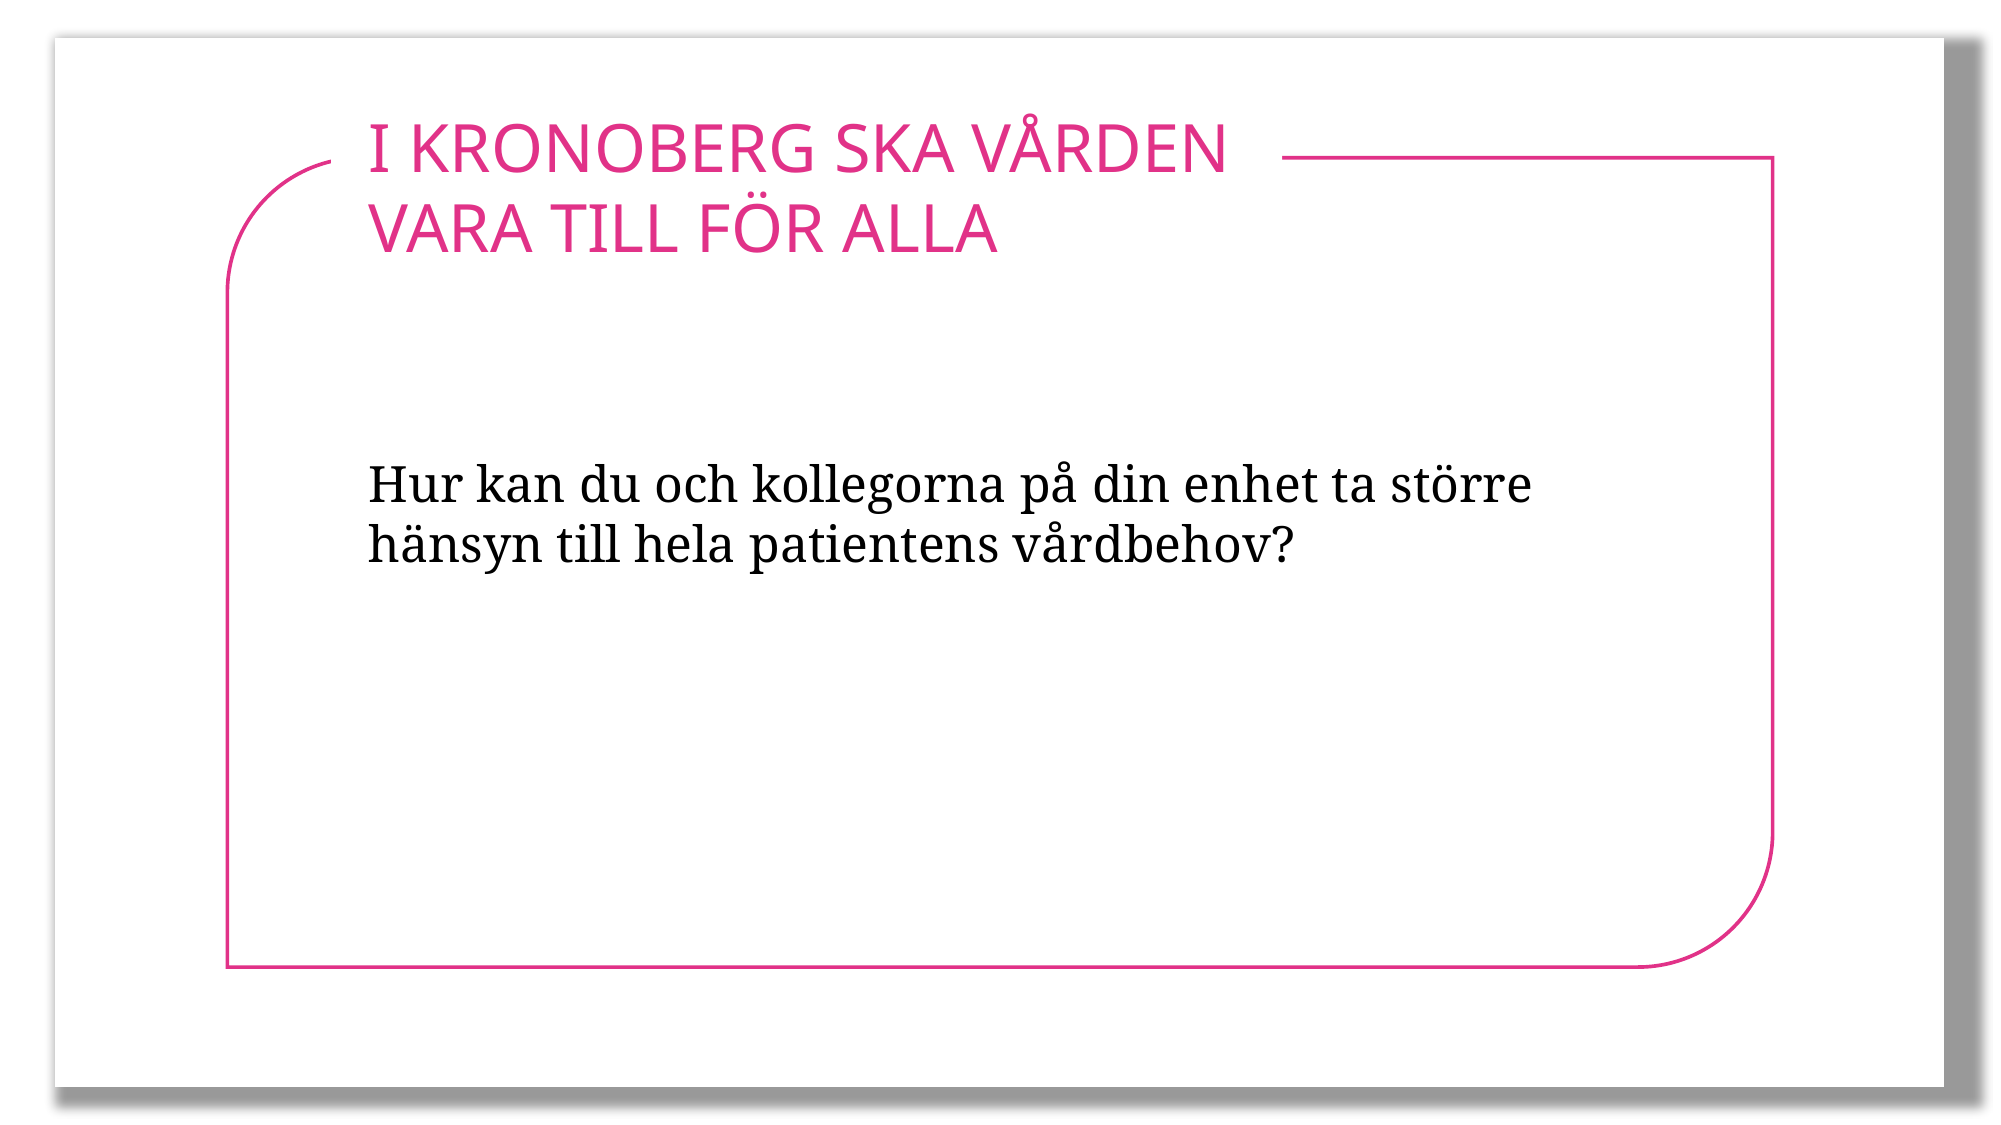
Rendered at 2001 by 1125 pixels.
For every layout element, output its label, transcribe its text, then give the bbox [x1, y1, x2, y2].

text_box [330, 64, 1283, 287]
text_box Hur kan du och kollegorna på din enhet ta större hänsyn till hela patientens vårdbehov? [353, 444, 1647, 580]
text_box I KRONOBERG SKA VÅRDEN VARA TILL FÖR ALLA [353, 98, 1305, 363]
text_box [226, 156, 1774, 969]
text_box [58, 41, 1942, 1084]
